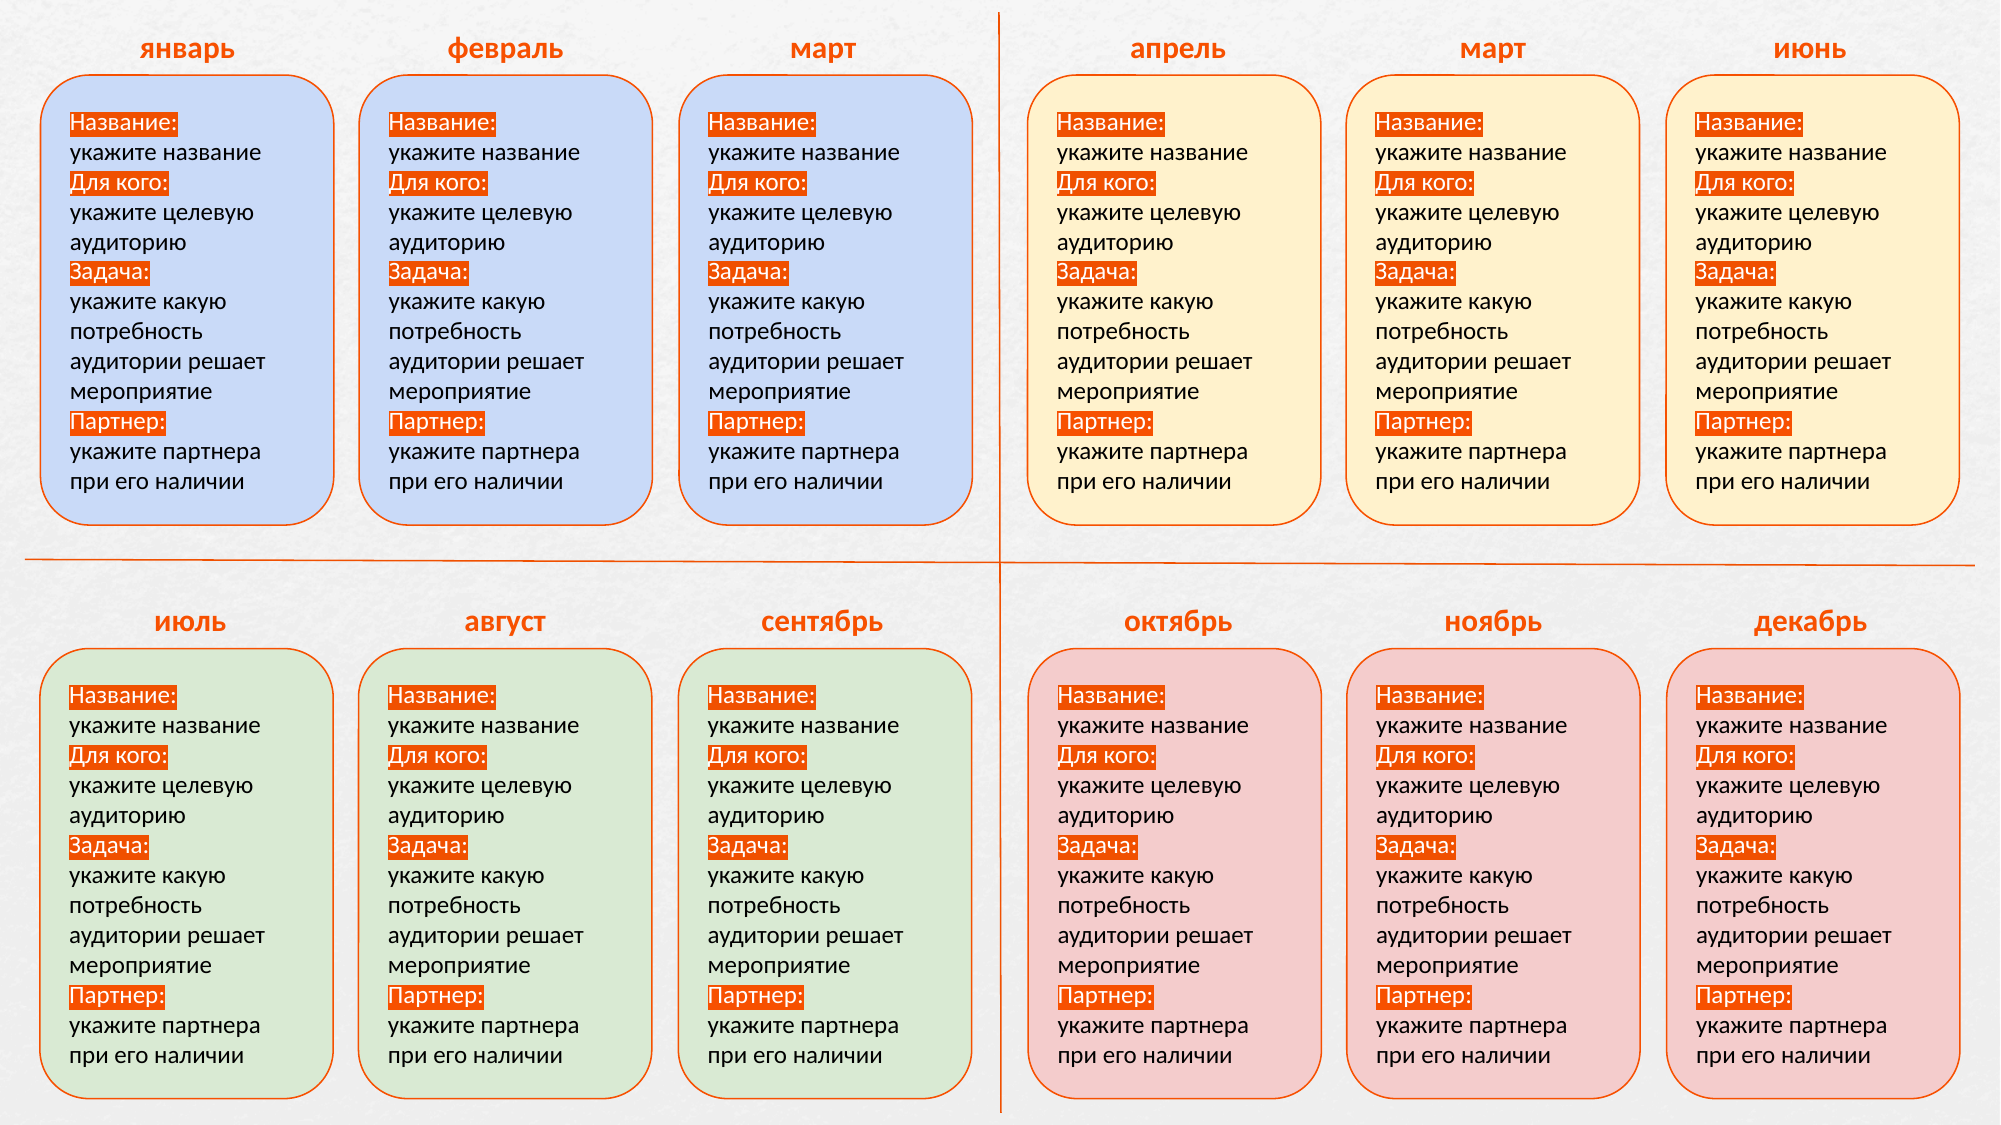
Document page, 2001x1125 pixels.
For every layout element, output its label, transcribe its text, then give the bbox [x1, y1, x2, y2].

text_box Название: укажите название Для кого: укажите целевую аудиторию Задача: укажите какую потребность аудитории решает мероприятие Партнер: укажите партнера при его наличии [358, 654, 652, 1099]
text_box Название: укажите название Для кого: укажите целевую аудиторию Задача: укажите какую потребность аудитории решает мероприятие Партнер: укажите партнера при его наличии [1666, 80, 1960, 526]
text_box Название: укажите название Для кого: укажите целевую аудиторию Задача: укажите какую потребность аудитории решает мероприятие Партнер: укажите партнера при его наличии [359, 80, 653, 526]
text_box март [681, 12, 965, 80]
text_box июль [48, 585, 332, 654]
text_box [998, 577, 1002, 1114]
text_box Название: укажите название Для кого: укажите целевую аудиторию Задача: укажите какую потребность аудитории решает мероприятие Партнер: укажите партнера при его наличии [40, 80, 334, 526]
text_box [24, 559, 1976, 566]
text_box Название: укажите название Для кого: укажите целевую аудиторию Задача: укажите какую потребность аудитории решает мероприятие Партнер: укажите партнера при его наличии [39, 654, 334, 1099]
text_box октябрь [1037, 585, 1321, 654]
text_box январь [49, 12, 333, 80]
text_box июнь [1668, 12, 1952, 80]
text_box декабрь [1669, 585, 1953, 654]
text_box Название: укажите название Для кого: укажите целевую аудиторию Задача: укажите какую потребность аудитории решает мероприятие Партнер: укажите партнера при его наличии [1666, 654, 1960, 1099]
text_box Название: укажите название Для кого: укажите целевую аудиторию Задача: укажите какую потребность аудитории решает мероприятие Партнер: укажите партнера при его наличии [1346, 654, 1641, 1099]
text_box Название: укажите название Для кого: укажите целевую аудиторию Задача: укажите какую потребность аудитории решает мероприятие Партнер: укажите партнера при его наличии [678, 654, 972, 1099]
text_box Название: укажите название Для кого: укажите целевую аудиторию Задача: укажите какую потребность аудитории решает мероприятие Партнер: укажите партнера при его наличии [1346, 80, 1640, 526]
text_box Название: укажите название Для кого: укажите целевую аудиторию Задача: укажите какую потребность аудитории решает мероприятие Партнер: укажите партнера при его наличии [679, 80, 973, 526]
text_box март [1351, 12, 1635, 80]
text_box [998, 11, 1002, 558]
text_box август [363, 585, 647, 654]
text_box ноябрь [1351, 585, 1635, 654]
picture [0, 0, 2001, 1125]
text_box апрель [1036, 12, 1320, 80]
text_box сентябрь [680, 585, 965, 654]
text_box февраль [364, 12, 648, 80]
text_box Название: укажите название Для кого: укажите целевую аудиторию Задача: укажите какую потребность аудитории решает мероприятие Партнер: укажите партнера при его наличии [1027, 80, 1321, 526]
text_box Название: укажите название Для кого: укажите целевую аудиторию Задача: укажите какую потребность аудитории решает мероприятие Партнер: укажите партнера при его наличии [1028, 654, 1322, 1099]
